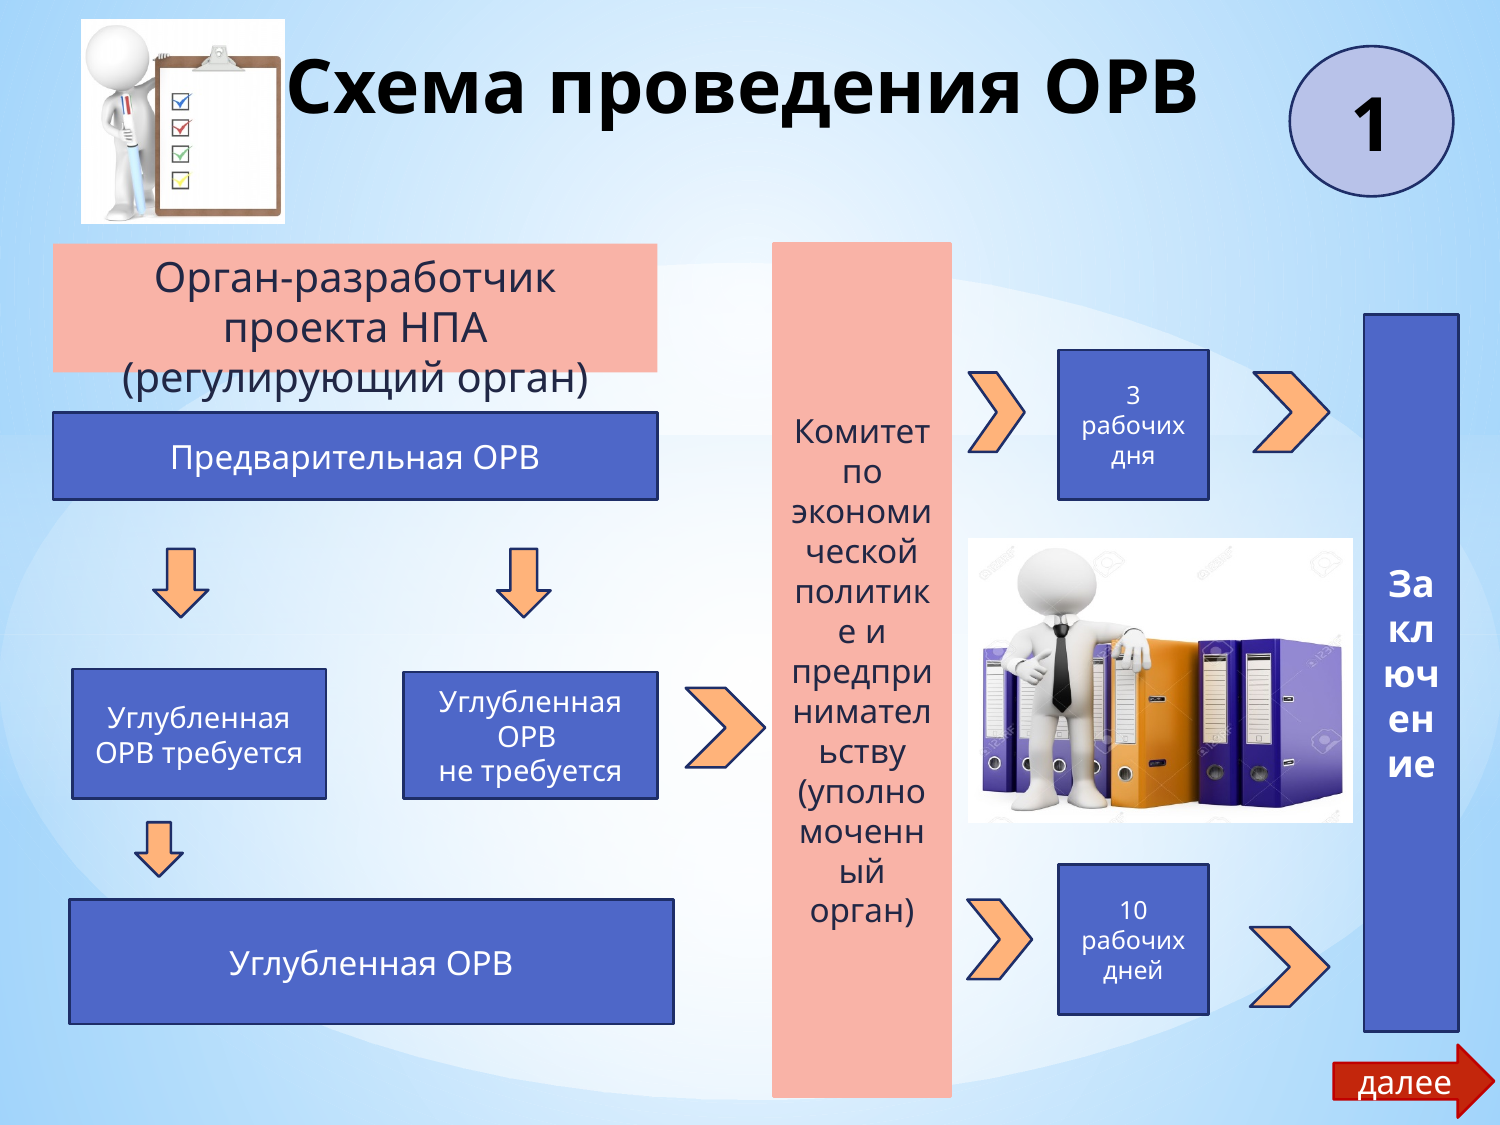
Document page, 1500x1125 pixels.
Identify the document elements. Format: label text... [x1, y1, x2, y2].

text_box Предварительная ОРВ [52, 411, 659, 501]
text_box [967, 371, 1026, 454]
title Схема проведения ОРВ [290, 30, 1317, 173]
text_box 1 [1288, 44, 1455, 198]
text_box Углубленная ОРВ не требуется [402, 671, 659, 800]
text_box [684, 686, 767, 769]
text_box [134, 820, 184, 878]
picture [968, 538, 1353, 823]
text_box [966, 898, 1034, 981]
subtitle Орган-разработчик проекта НПА (регулирующий орган) [53, 243, 658, 373]
text_box Углубленная ОРВ [68, 898, 675, 1025]
text_box Комитет по экономической политике и предпринимательству (уполномоченный орган) [772, 242, 952, 1098]
text_box 10 рабочих дней [1057, 863, 1210, 1016]
text_box 3 рабочих дня [1057, 349, 1210, 501]
text_box Углубленная ОРВ требуется [71, 668, 327, 800]
text_box [1248, 925, 1331, 1008]
text_box далее [1332, 1043, 1496, 1119]
text_box [495, 547, 552, 619]
text_box [1252, 371, 1331, 454]
text_box [152, 547, 210, 619]
picture [80, 18, 286, 224]
text_box Заключение [1363, 313, 1460, 1033]
